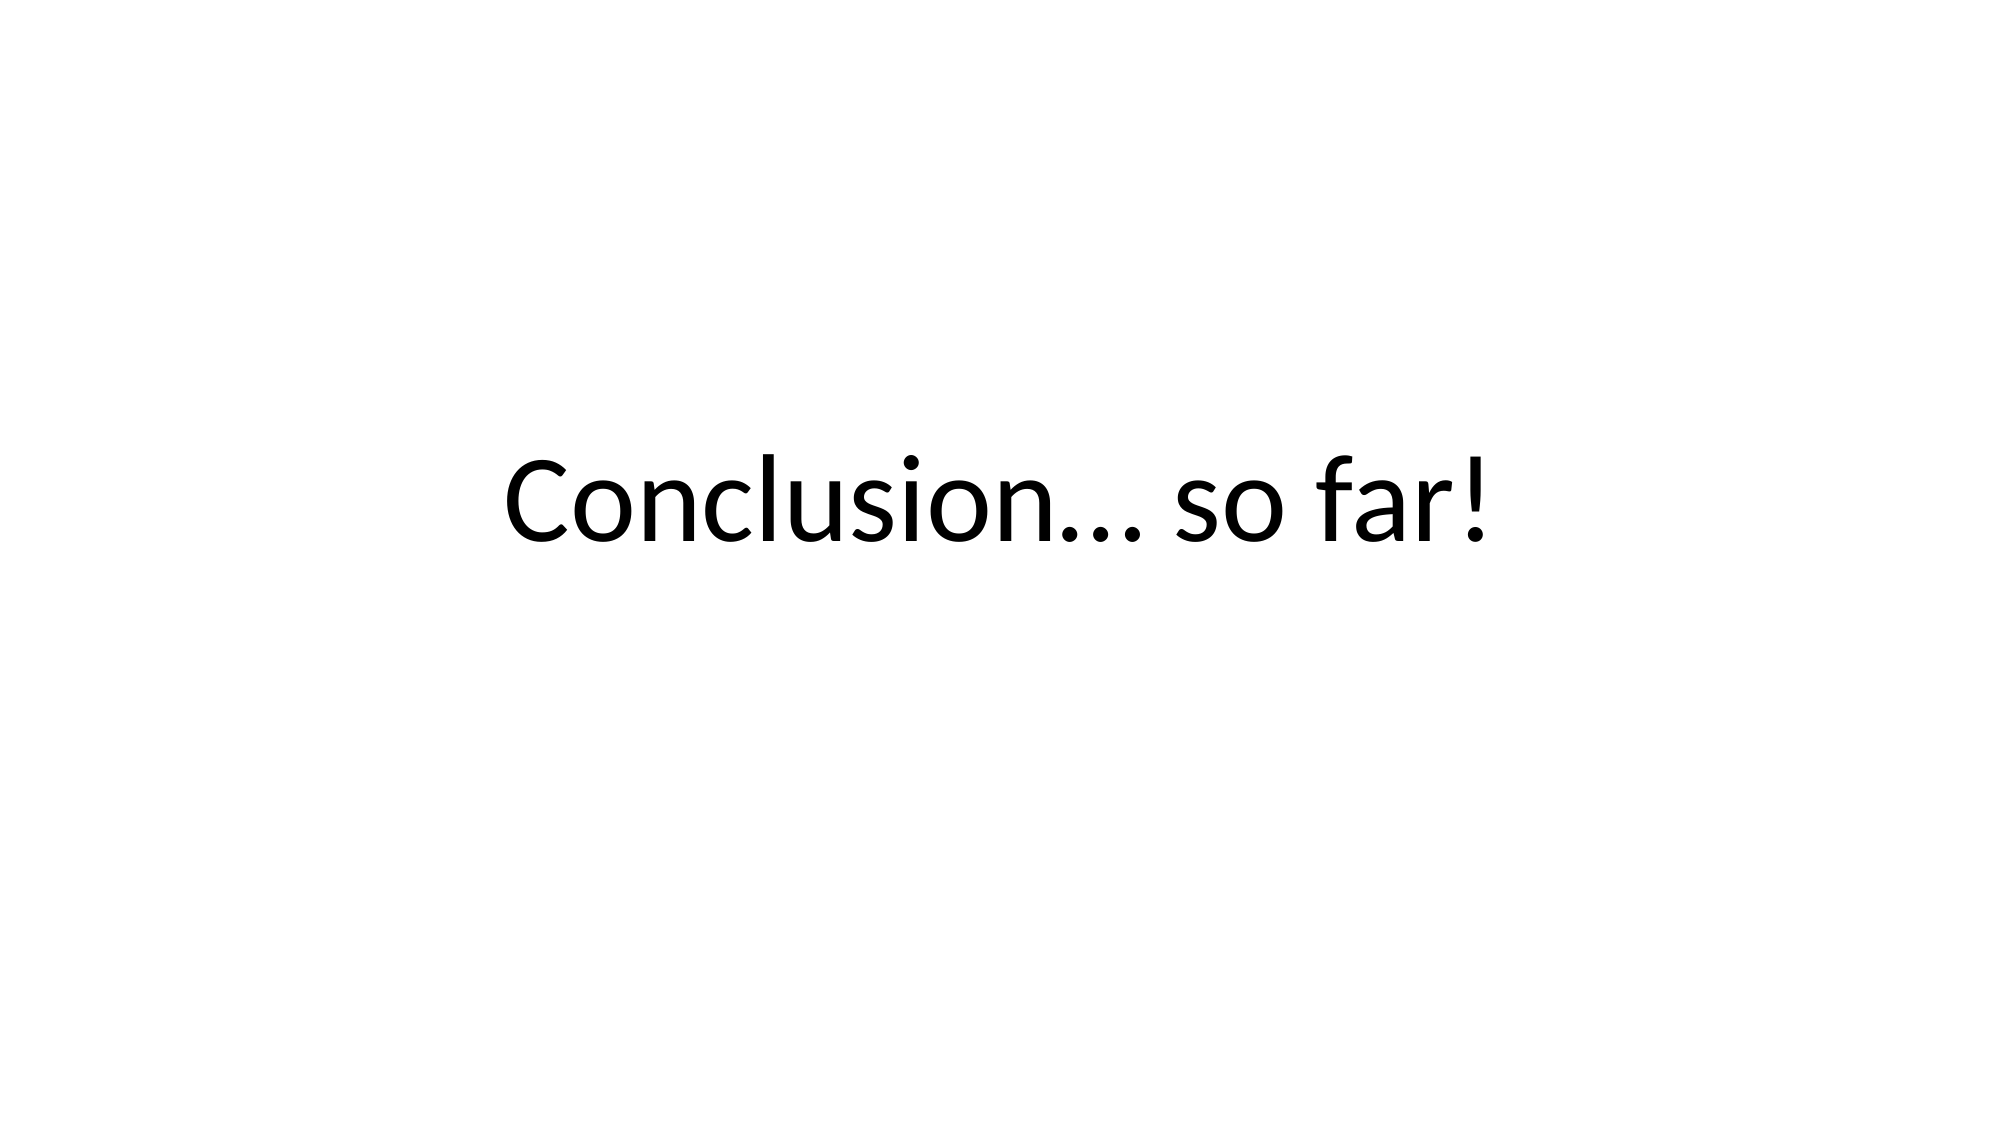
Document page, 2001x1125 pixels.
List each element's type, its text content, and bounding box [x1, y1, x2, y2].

title Conclusion… so far! [249, 410, 1750, 576]
